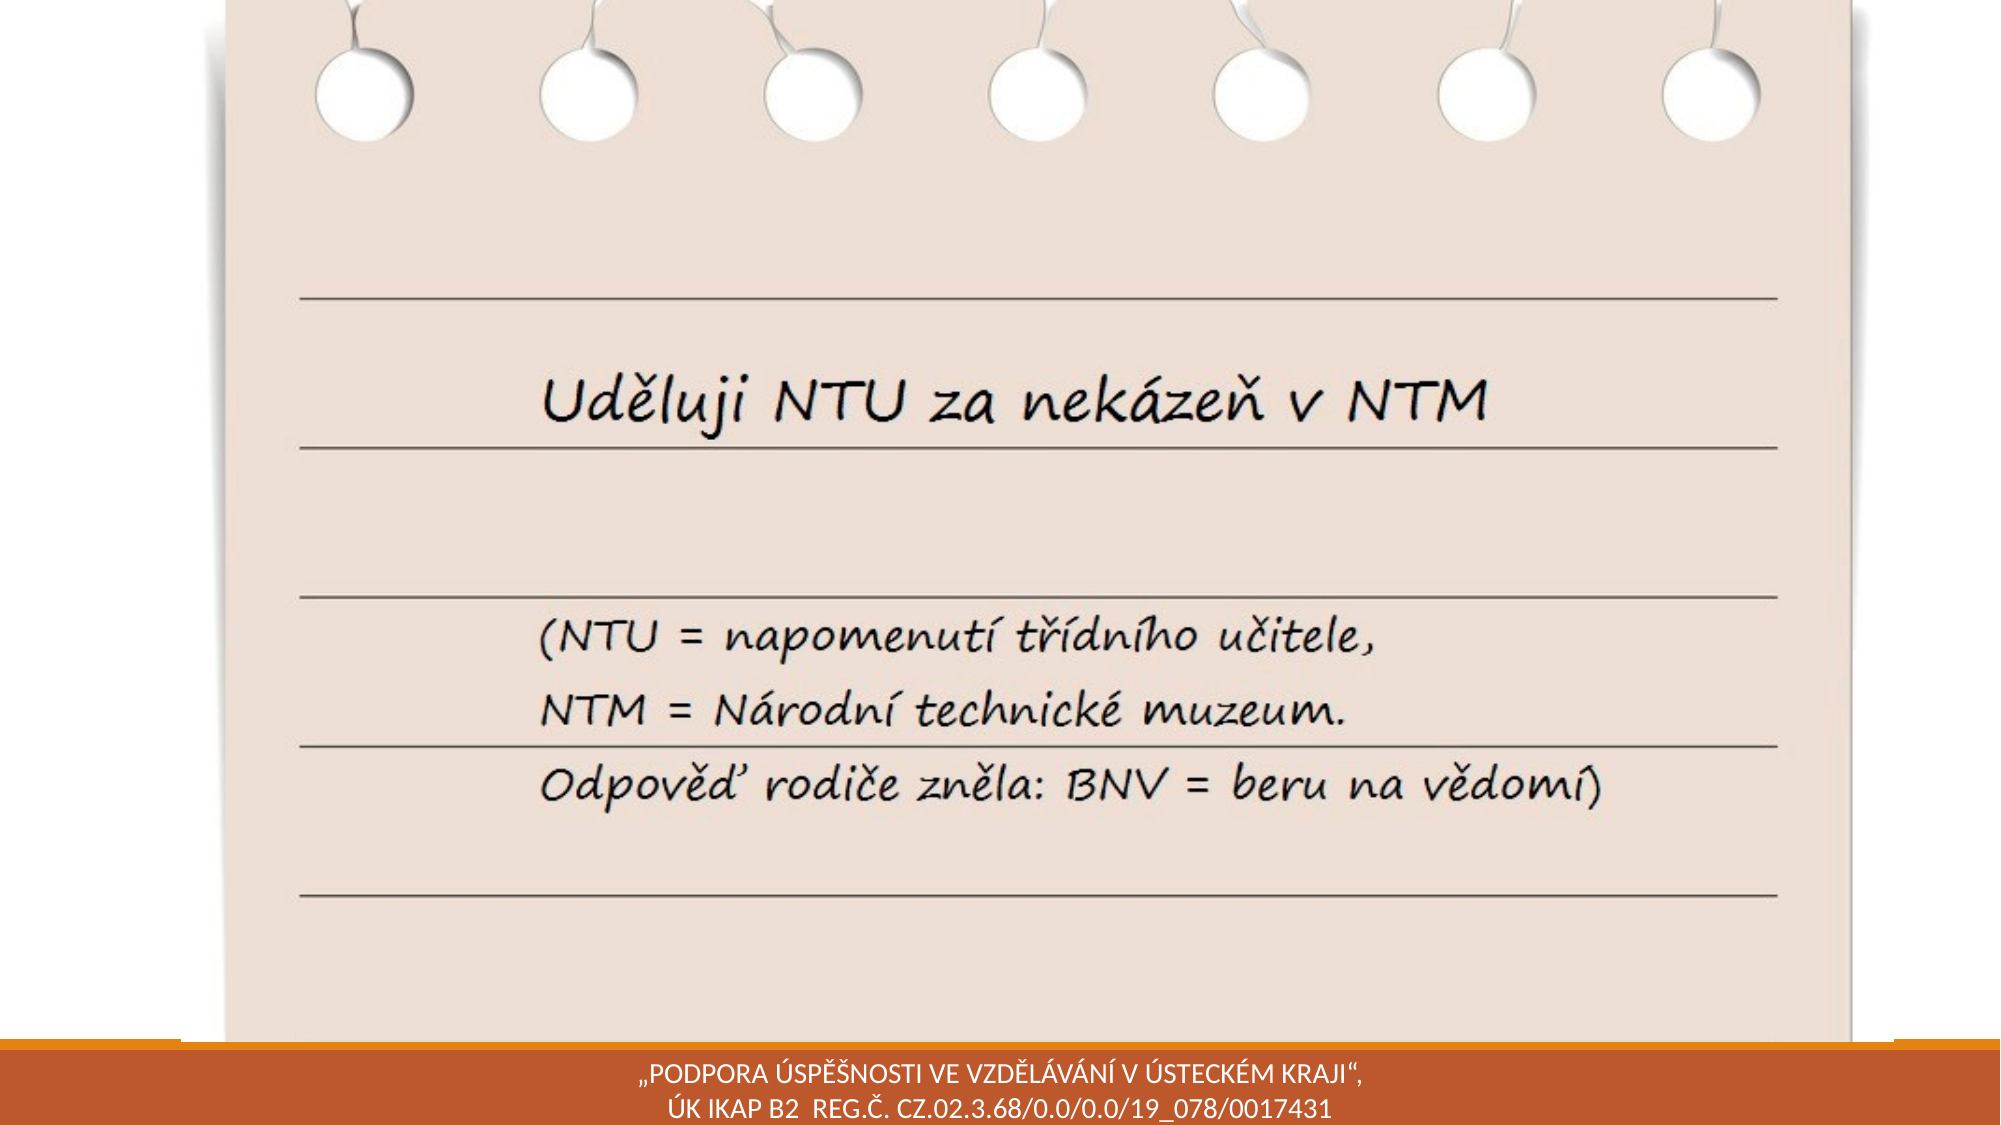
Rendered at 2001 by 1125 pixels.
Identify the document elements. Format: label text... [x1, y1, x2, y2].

picture [181, 0, 1894, 1042]
footer „Podpora úspěšnosti ve vzdělávání v Ústeckém kraji“, ÚK IKAP B2 Reg.č. CZ.02.3.68/0.0/0.0/19_078/0017431 [604, 1059, 1396, 1120]
